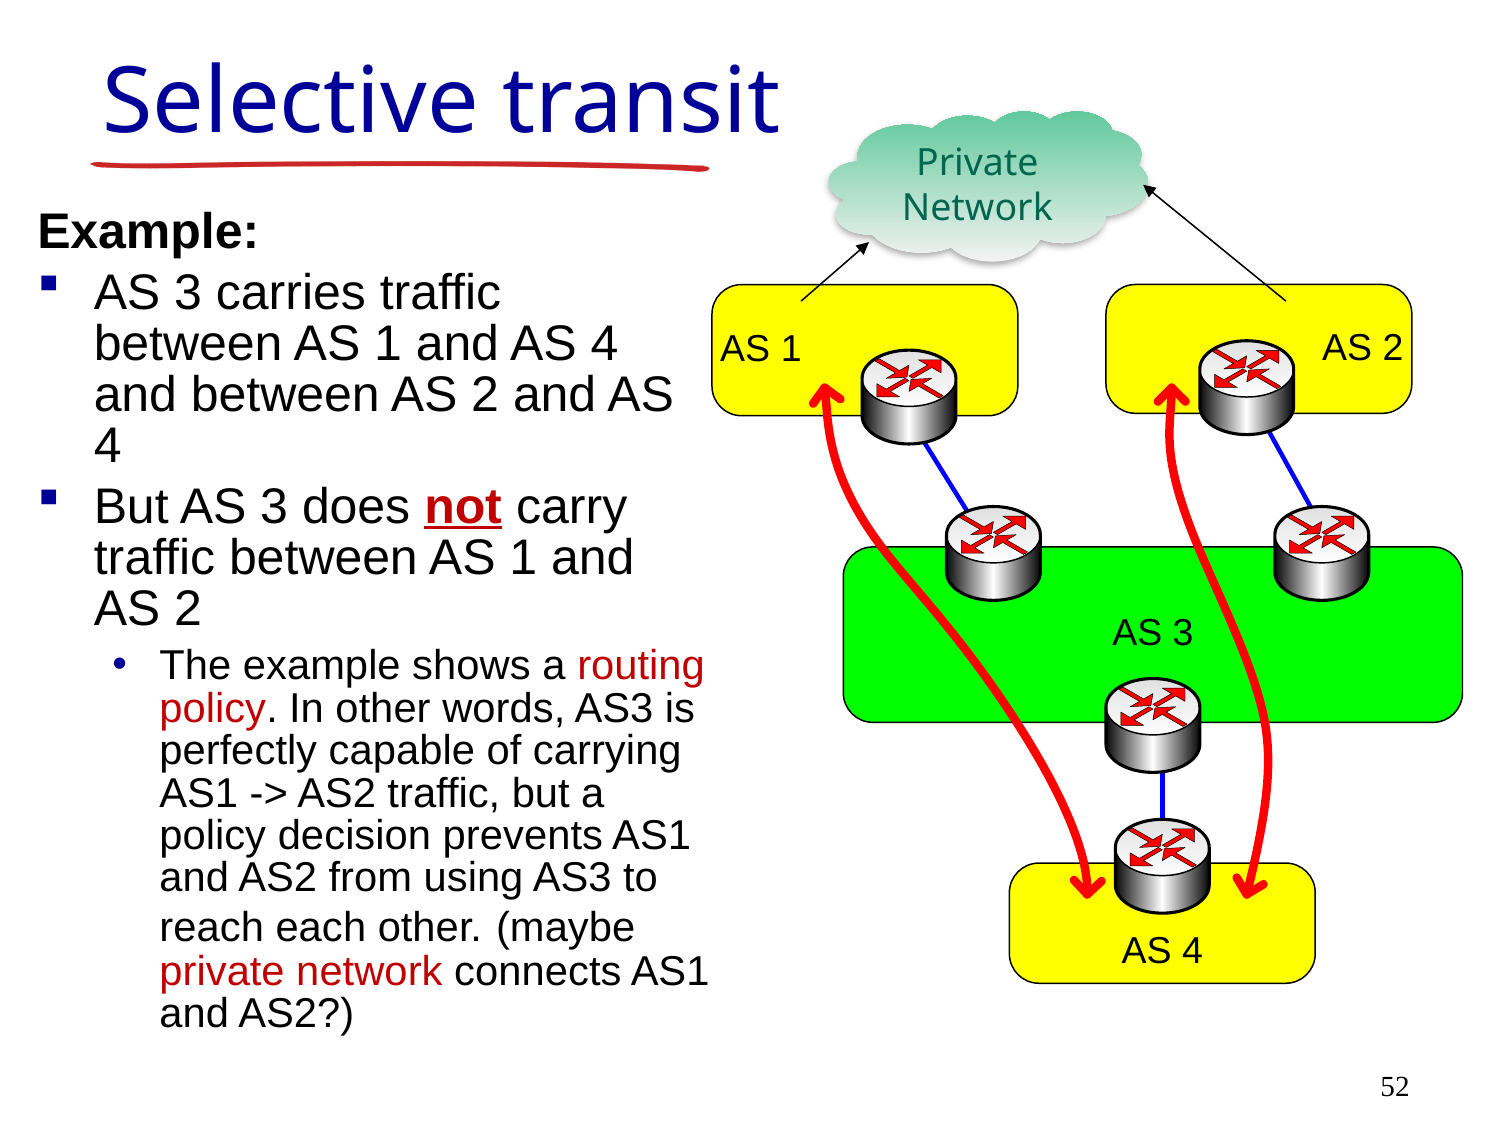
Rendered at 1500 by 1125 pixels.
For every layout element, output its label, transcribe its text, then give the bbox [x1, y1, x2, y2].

list Example: AS 3 carries traffic between AS 1 and AS 4 and between AS 2 and AS 4 But AS 3 does not carry traffic between AS 1 and AS 2 The example shows a routing policy. In other words, AS3 is perfectly capable of carrying AS1 -> AS2 traffic, but a policy decision prevents AS1 and AS2 from using AS3 to reach each other. (maybe private network connects AS1 and AS2?) [22, 200, 725, 1059]
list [674, 249, 1500, 1010]
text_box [800, 110, 1287, 302]
slide_number 52 [1365, 1060, 1477, 1106]
picture [87, 158, 716, 175]
title Selective transit [87, 24, 1363, 167]
